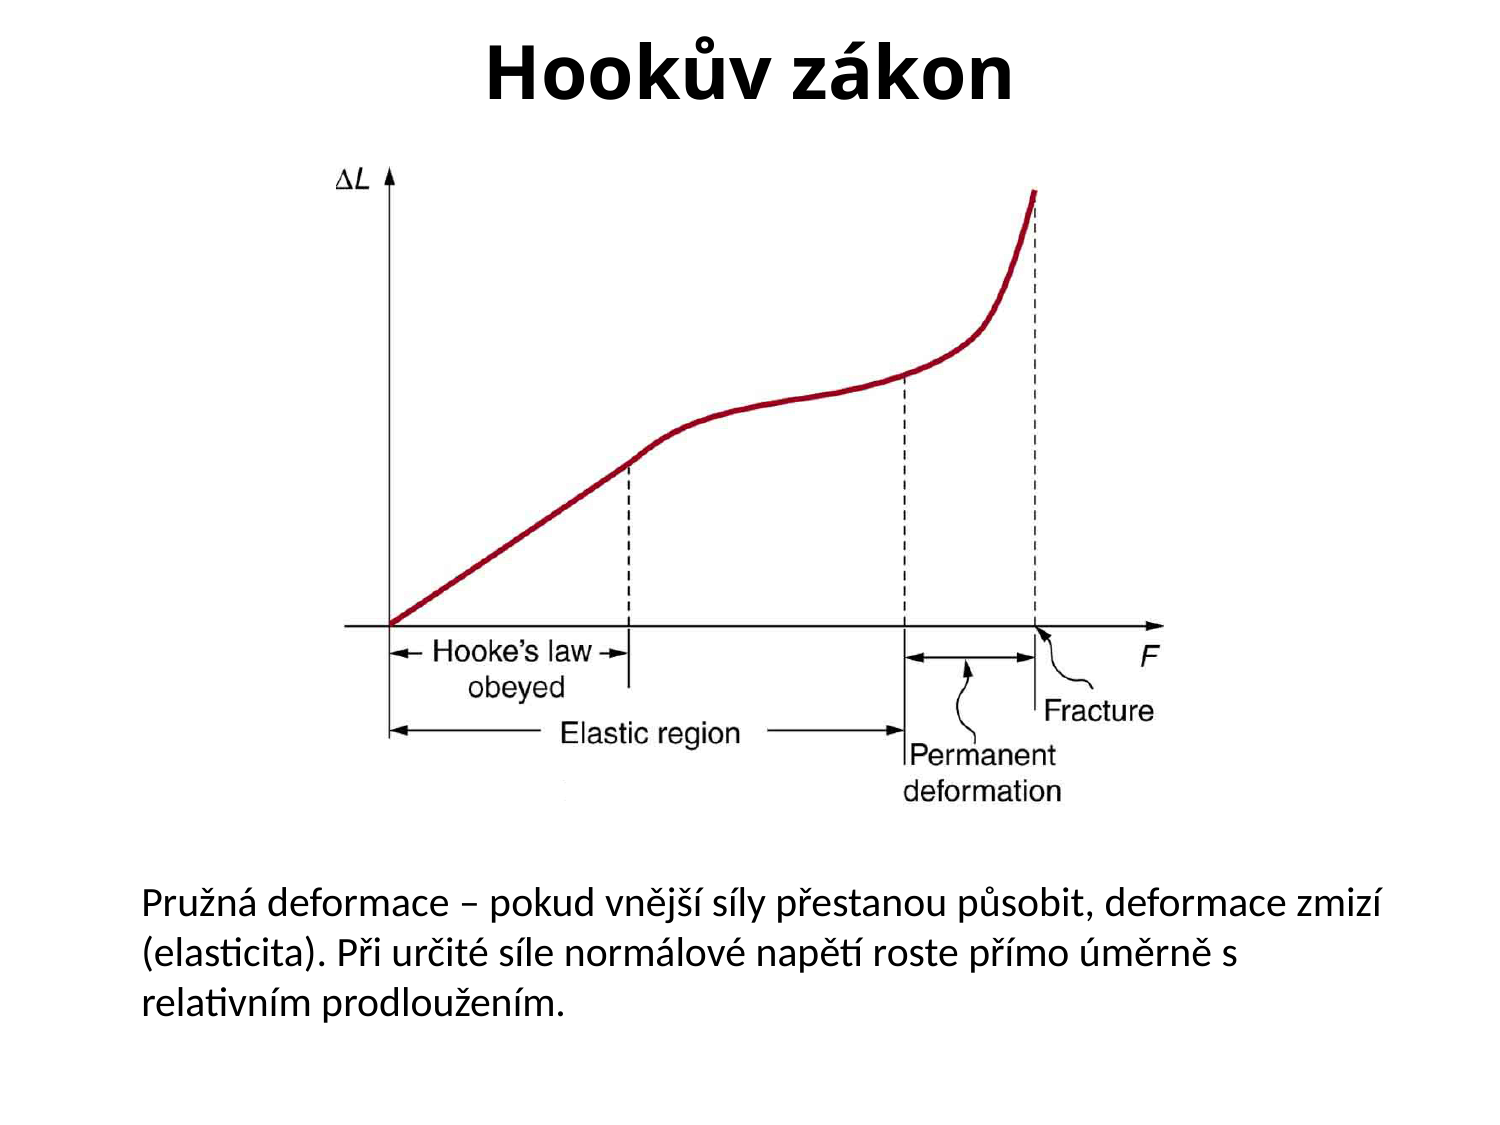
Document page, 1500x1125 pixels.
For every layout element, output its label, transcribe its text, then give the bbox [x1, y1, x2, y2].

text_box Pružná deformace – pokud vnější síly přestanou působit, deformace zmizí (elasticita). Při určité síle normálové napětí roste přímo úměrně s relativním prodloužením. [126, 867, 1421, 1032]
picture [336, 159, 1164, 807]
title Hookův zákon [103, 0, 1397, 185]
